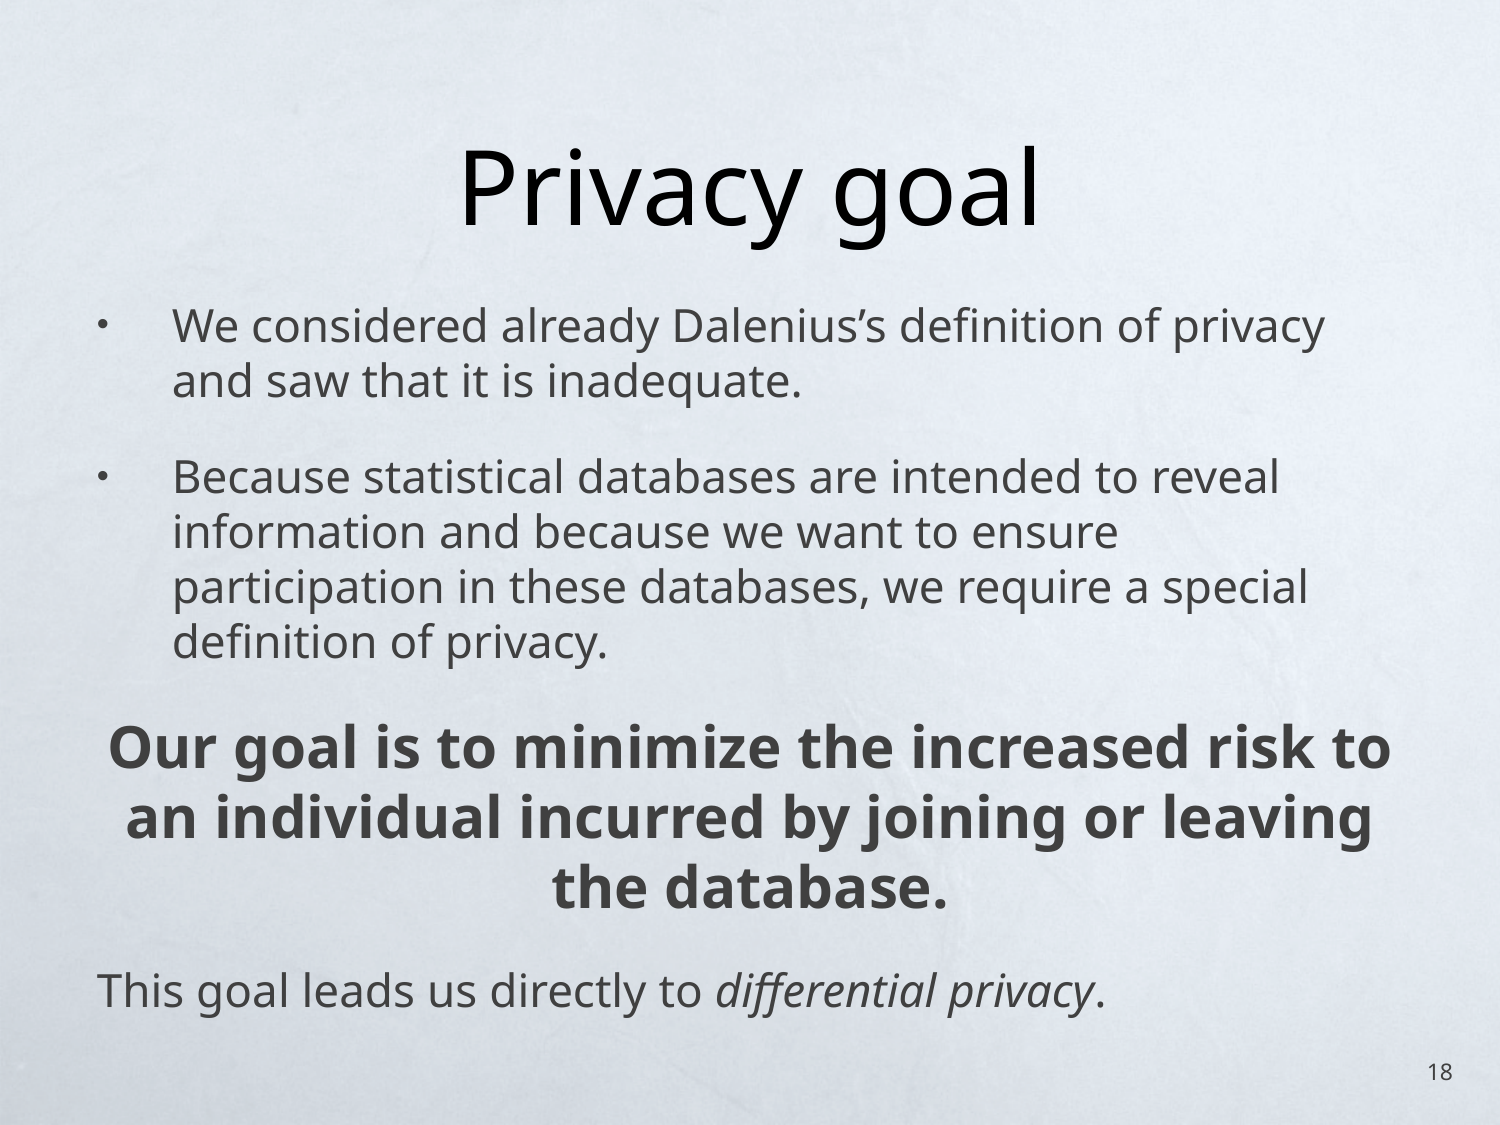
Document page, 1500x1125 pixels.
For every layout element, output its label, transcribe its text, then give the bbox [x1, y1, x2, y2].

title Privacy goal [81, 15, 1419, 254]
slide_number 18 [1118, 1042, 1469, 1103]
list We considered already Dalenius’s definition of privacy and saw that it is inadequate. Because statistical databases are intended to reveal information and because we want to ensure participation in these databases, we require a special definition of privacy. Our goal is to minimize the increased risk to an individual incurred by joining or leaving the database. This goal leads us directly to differential privacy. [81, 288, 1419, 1005]
